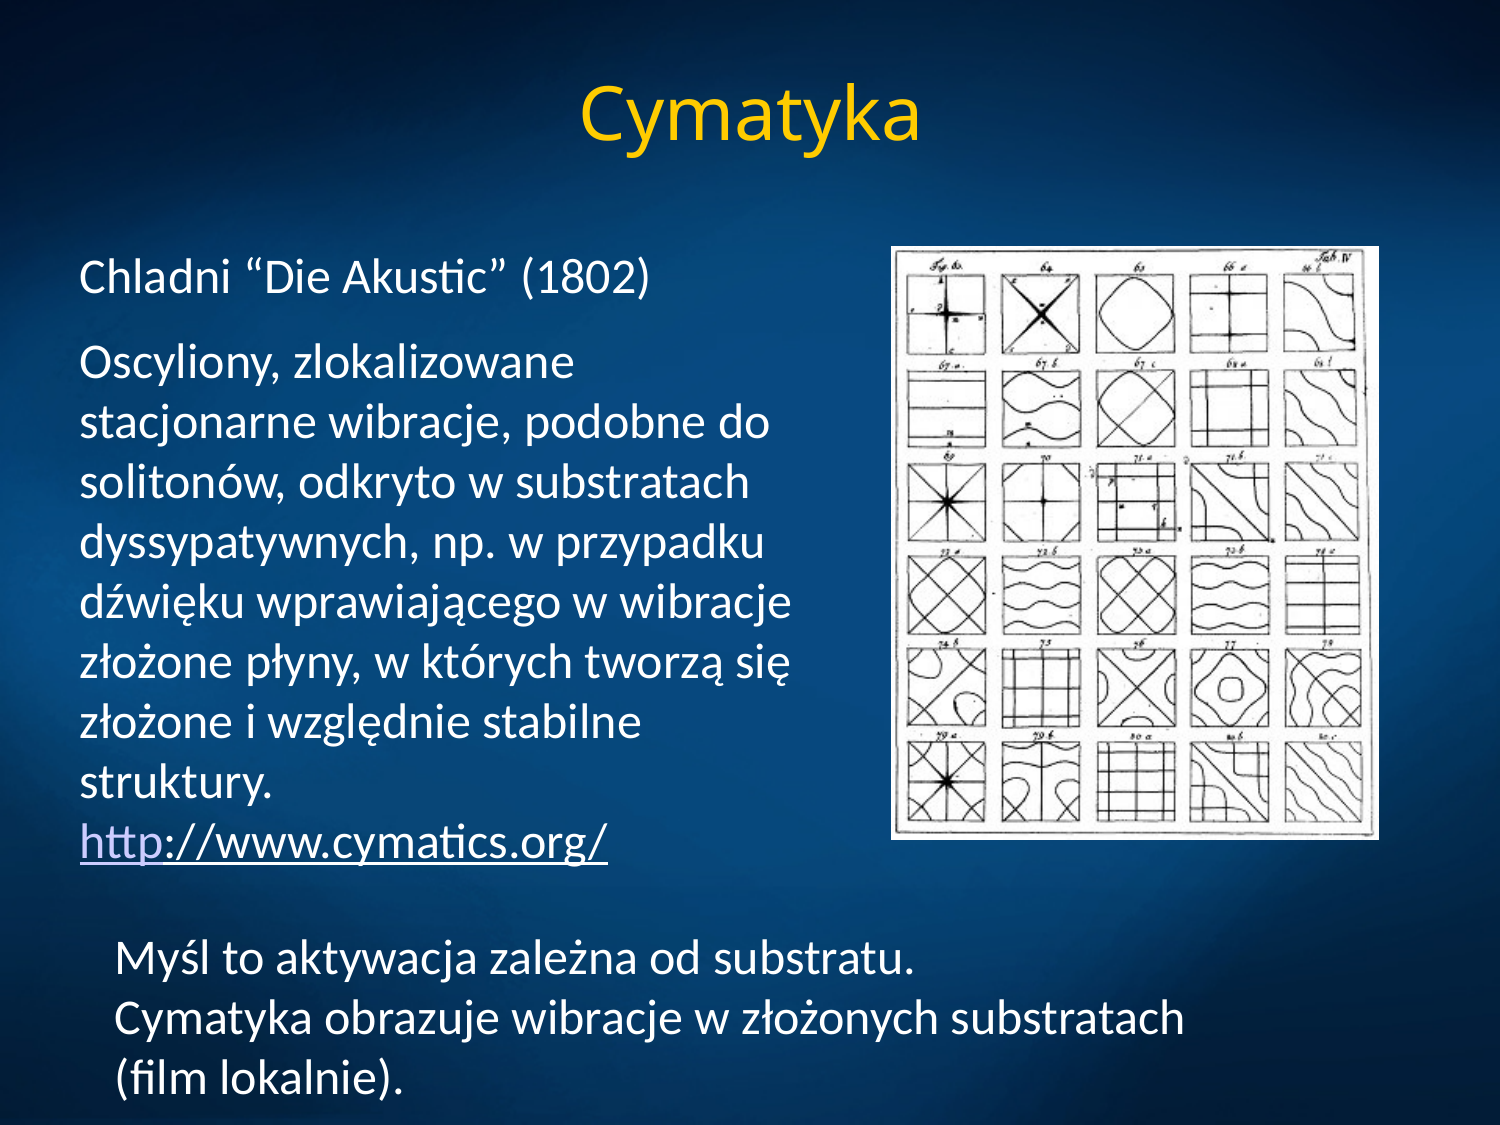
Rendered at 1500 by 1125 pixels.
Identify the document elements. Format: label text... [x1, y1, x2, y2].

text_box Chladni “Die Akustic” (1802) Oscyliony, zlokalizowane stacjonarne wibracje, podobne do solitonów, odkryto w substratach dyssypatywnych, np. w przypadku dźwięku wprawiającego w wibracje złożone płyny, w których tworzą się złożone i względnie stabilne struktury. http://www.cymatics.org/ [64, 236, 821, 763]
text_box Myśl to aktywacja zależna od substratu. Cymatyka obrazuje wibracje w złożonych substratach (film lokalnie). [100, 916, 1448, 1102]
title Cymatyka [111, 54, 1391, 168]
picture [0, 0, 1500, 1125]
